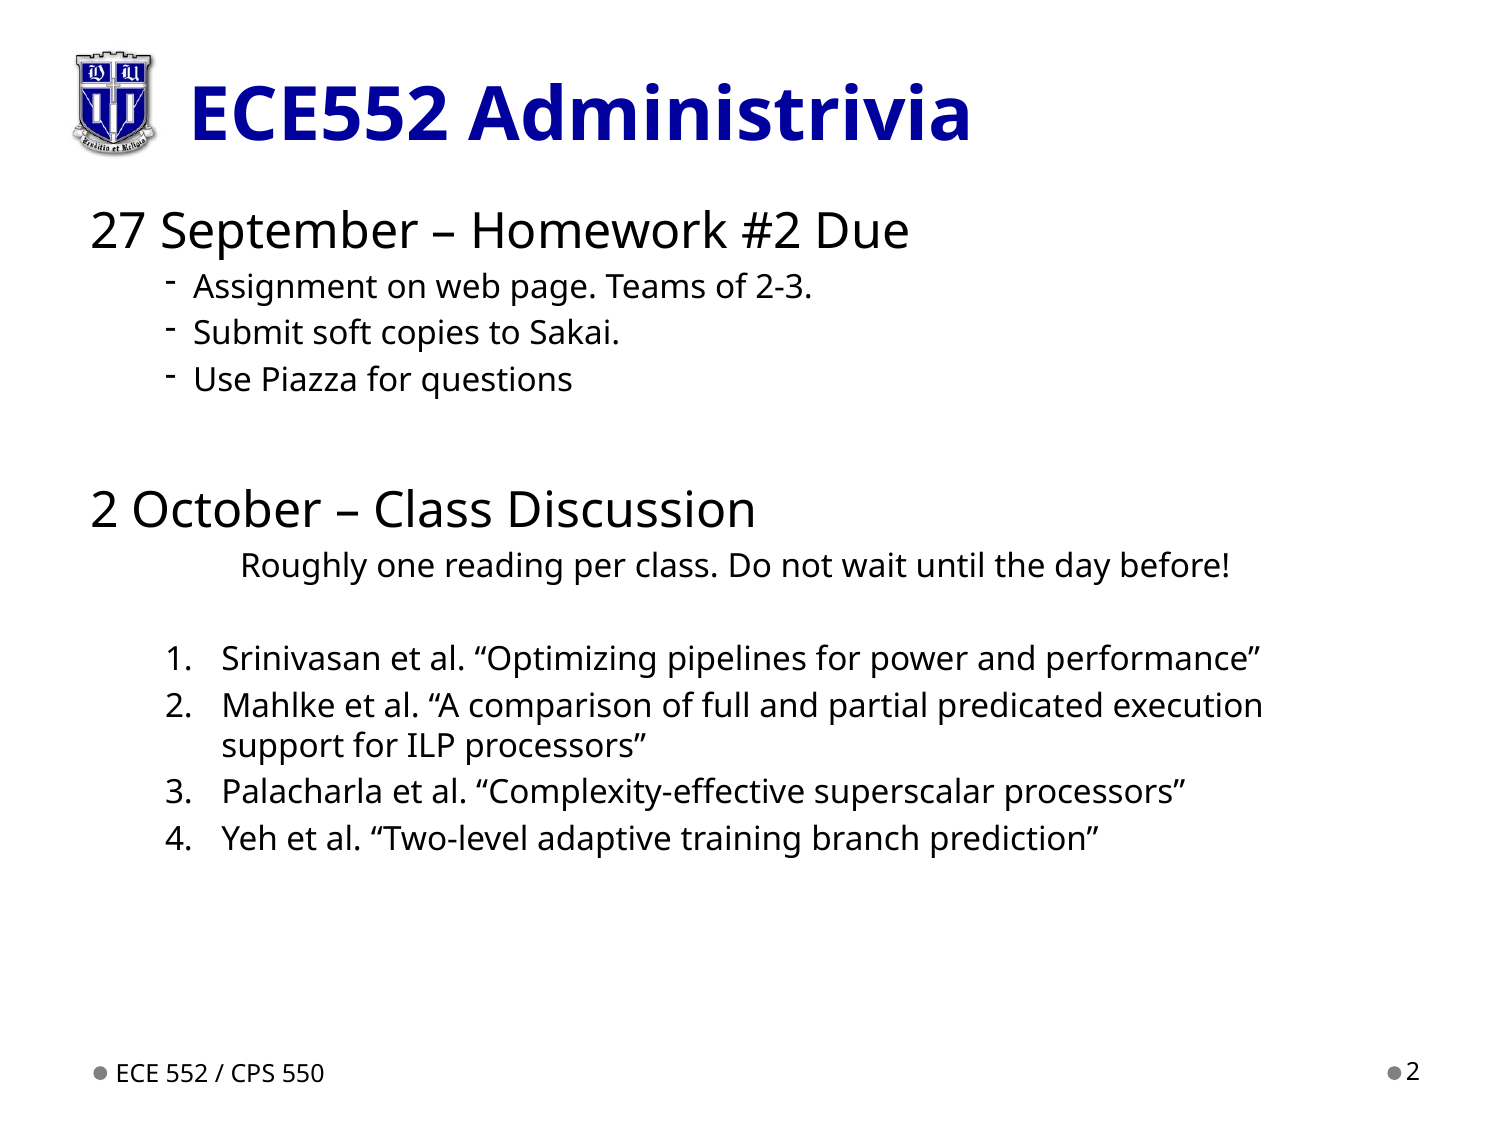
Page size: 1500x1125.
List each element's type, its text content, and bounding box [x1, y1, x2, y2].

text_box ECE552 Administrivia [173, 24, 1475, 163]
picture [62, 45, 163, 161]
footer ECE 552 / CPS 550 [108, 1042, 576, 1103]
slide_number 2 [1401, 1042, 1494, 1103]
list 27 September – Homework #2 Due Assignment on web page. Teams of 2-3. Submit soft copies to Sakai. Use Piazza for questions 2 October – Class Discussion Roughly one reading per class. Do not wait until the day before! Srinivasan et al. “Optimizing pipelines for power and performance” Mahlke et al. “A comparison of full and partial predicated execution support for ILP processors” Palacharla et al. “Complexity-effective superscalar processors” Yeh et al. “Two-level adaptive training branch prediction” [75, 190, 1412, 1017]
